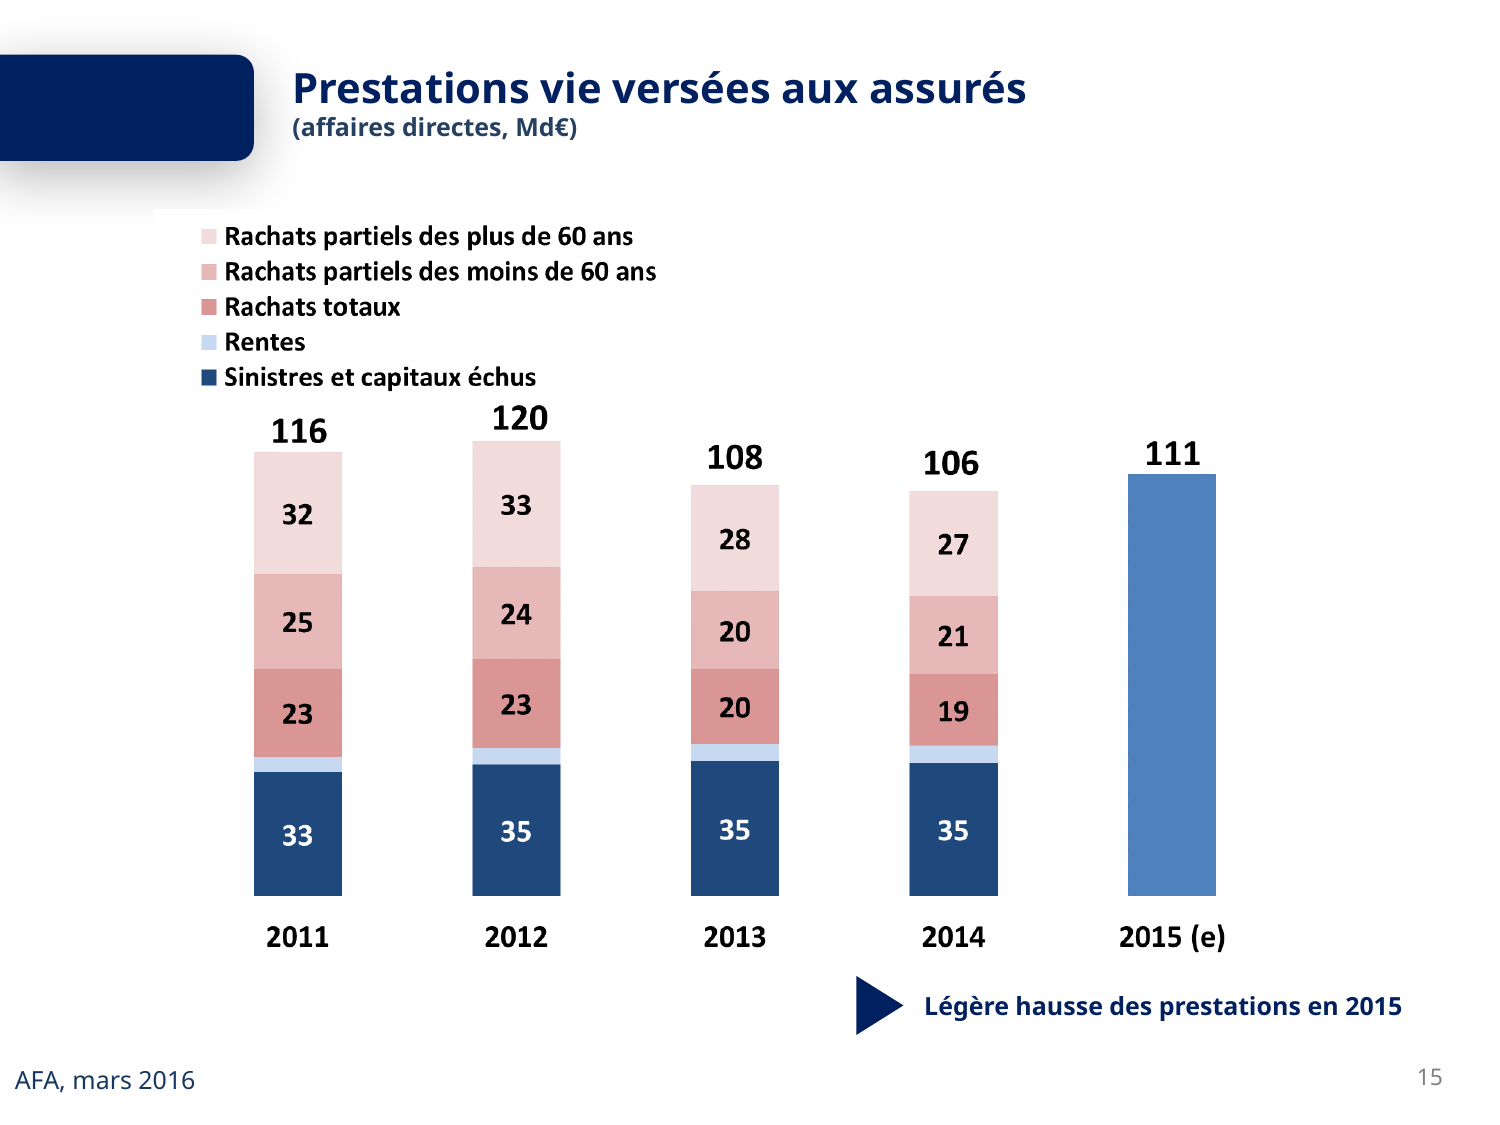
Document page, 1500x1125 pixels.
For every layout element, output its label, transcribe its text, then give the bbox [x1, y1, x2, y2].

text_box Légère hausse des prestations en 2015 [879, 982, 1495, 1029]
picture [154, 209, 1313, 966]
text_box [0, 52, 257, 164]
text_box Prestations vie versées aux assurés (affaires directes, Md€) [277, 54, 1313, 173]
